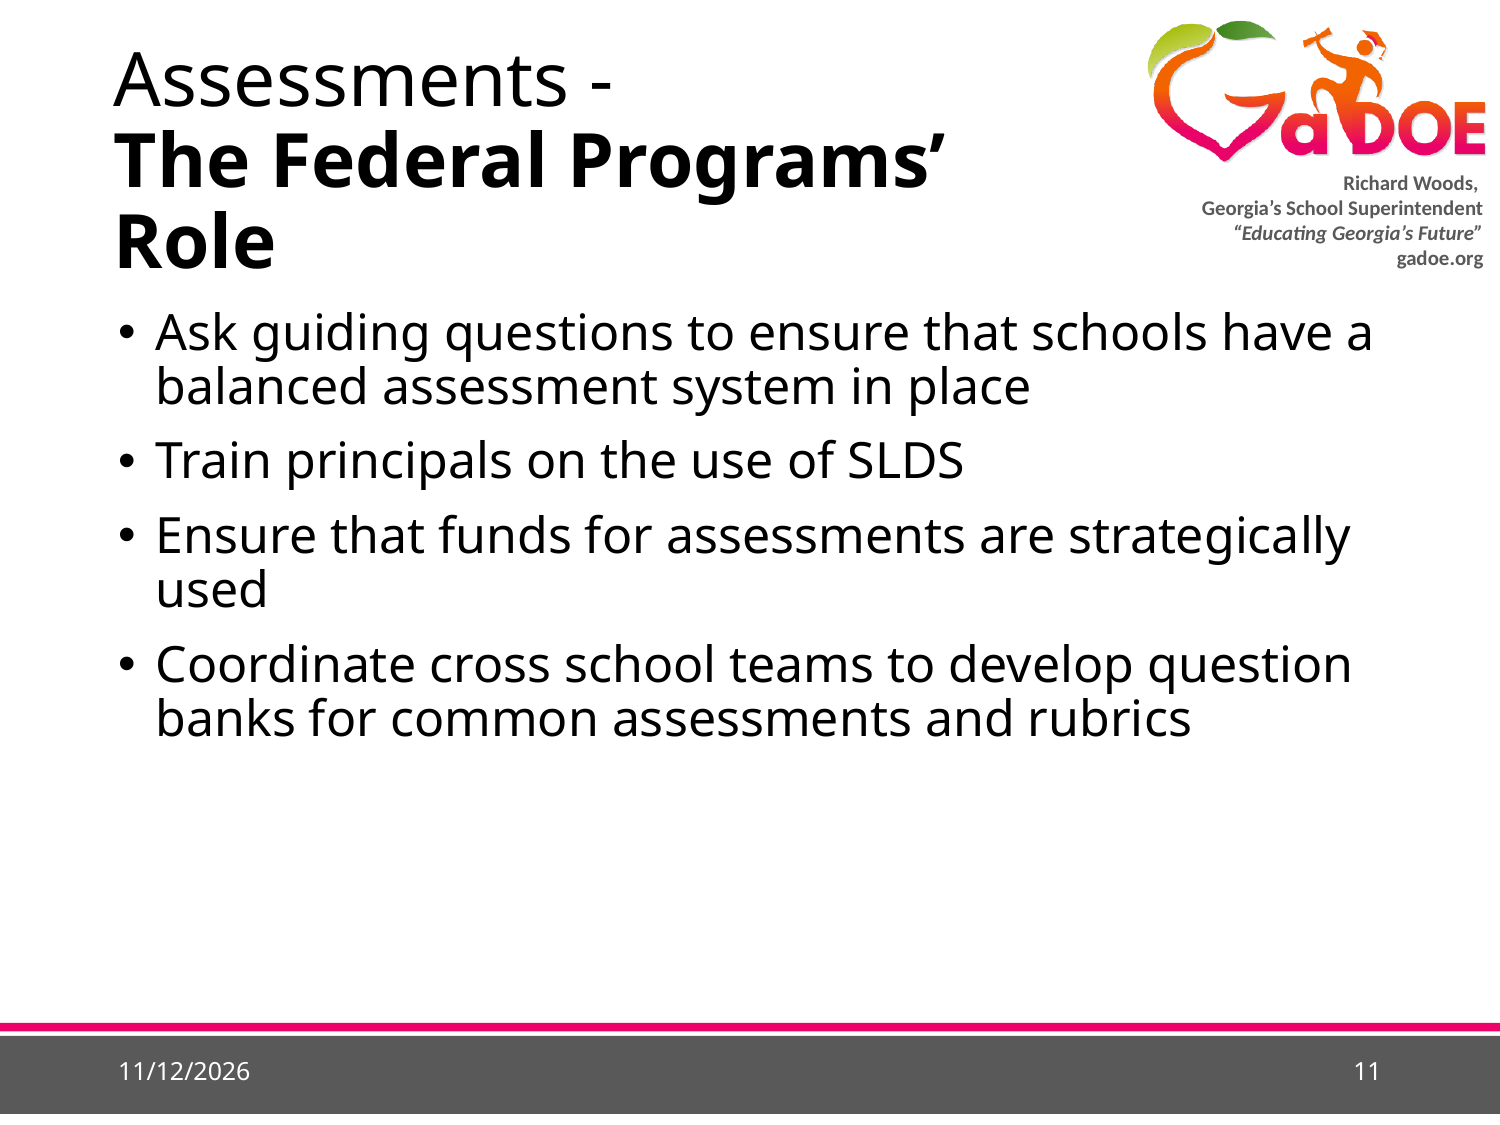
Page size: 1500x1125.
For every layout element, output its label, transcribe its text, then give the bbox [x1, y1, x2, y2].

list Ask guiding questions to ensure that schools have a balanced assessment system in place Train principals on the use of SLDS Ensure that funds for assessments are strategically used Coordinate cross school teams to develop question banks for common assessments and rubrics [103, 299, 1397, 1014]
picture [1135, 8, 1499, 164]
slide_number 11 [1059, 1042, 1397, 1103]
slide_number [103, 1042, 441, 1103]
title Assessments - The Federal Programs’ Role [98, 54, 1136, 273]
